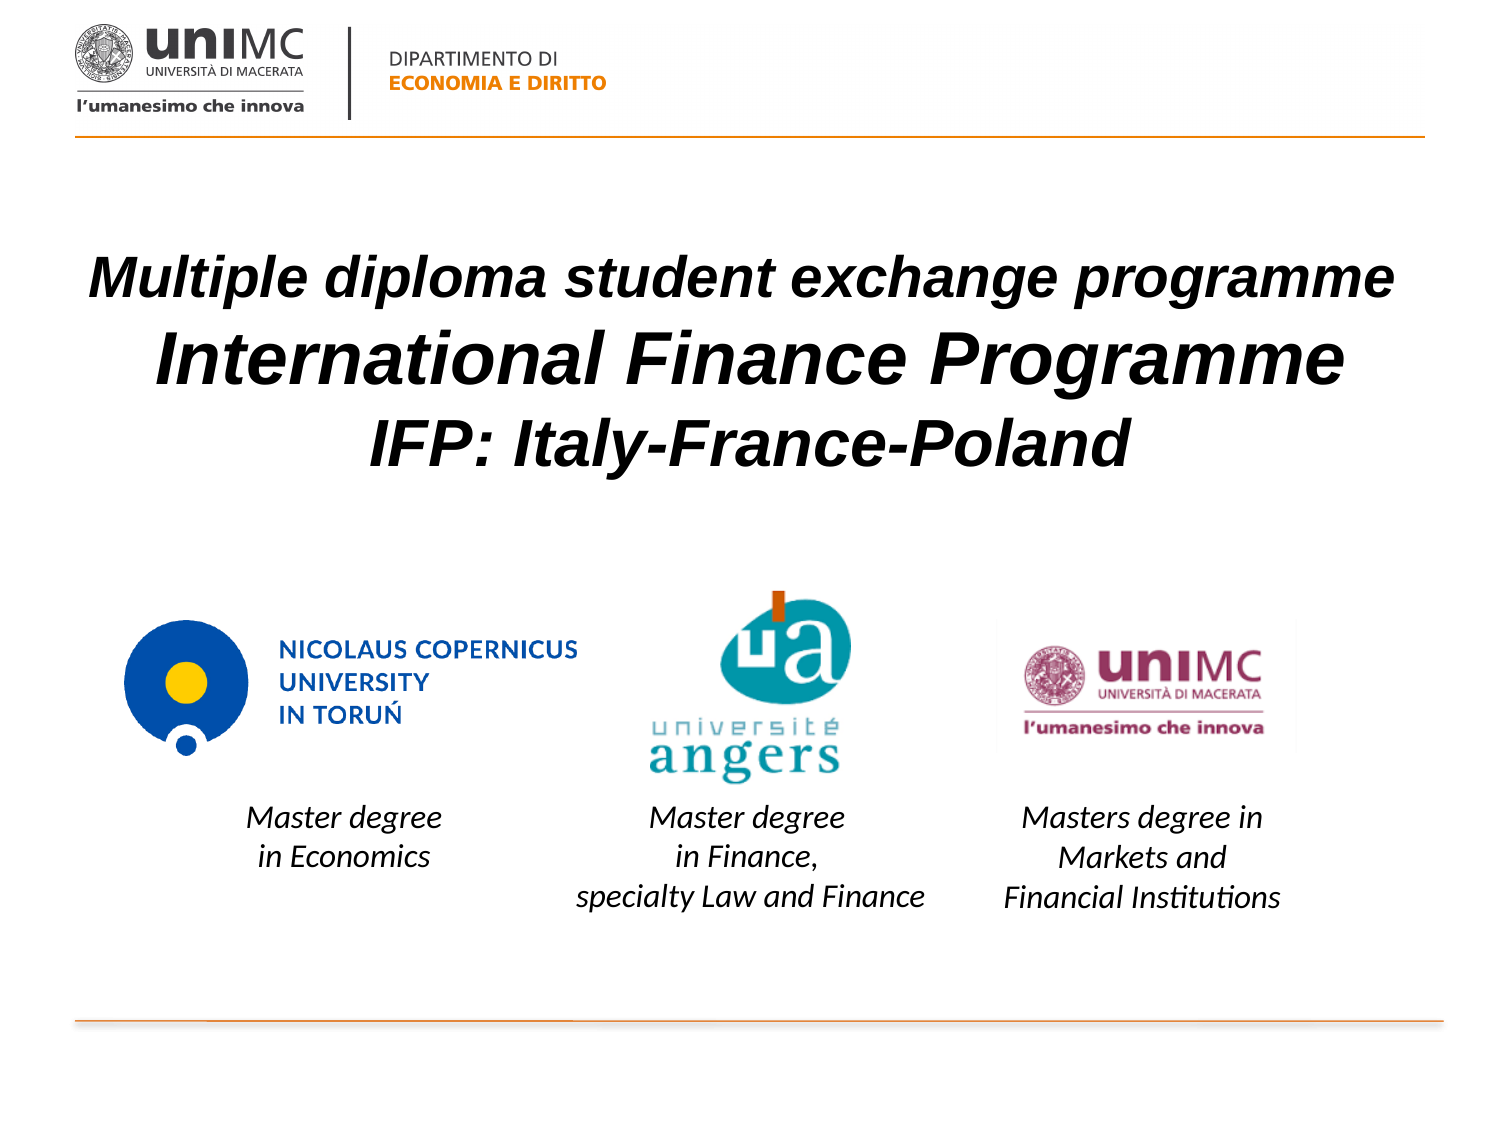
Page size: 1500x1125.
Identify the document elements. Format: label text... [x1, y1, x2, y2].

picture [650, 585, 852, 787]
text_box Master degree in Finance, specialty Law and Finance [561, 787, 941, 922]
picture [94, 590, 595, 782]
picture [995, 618, 1297, 754]
picture [75, 24, 1425, 138]
text_box Master degree in Economics [230, 790, 458, 882]
text_box Masters degree in Markets and Financial Institutions [988, 787, 1304, 923]
title Multiple diploma student exchange programme International Finance Programme IFP: Italy-France-Poland [60, 231, 1442, 456]
text_box [113, 503, 1389, 750]
